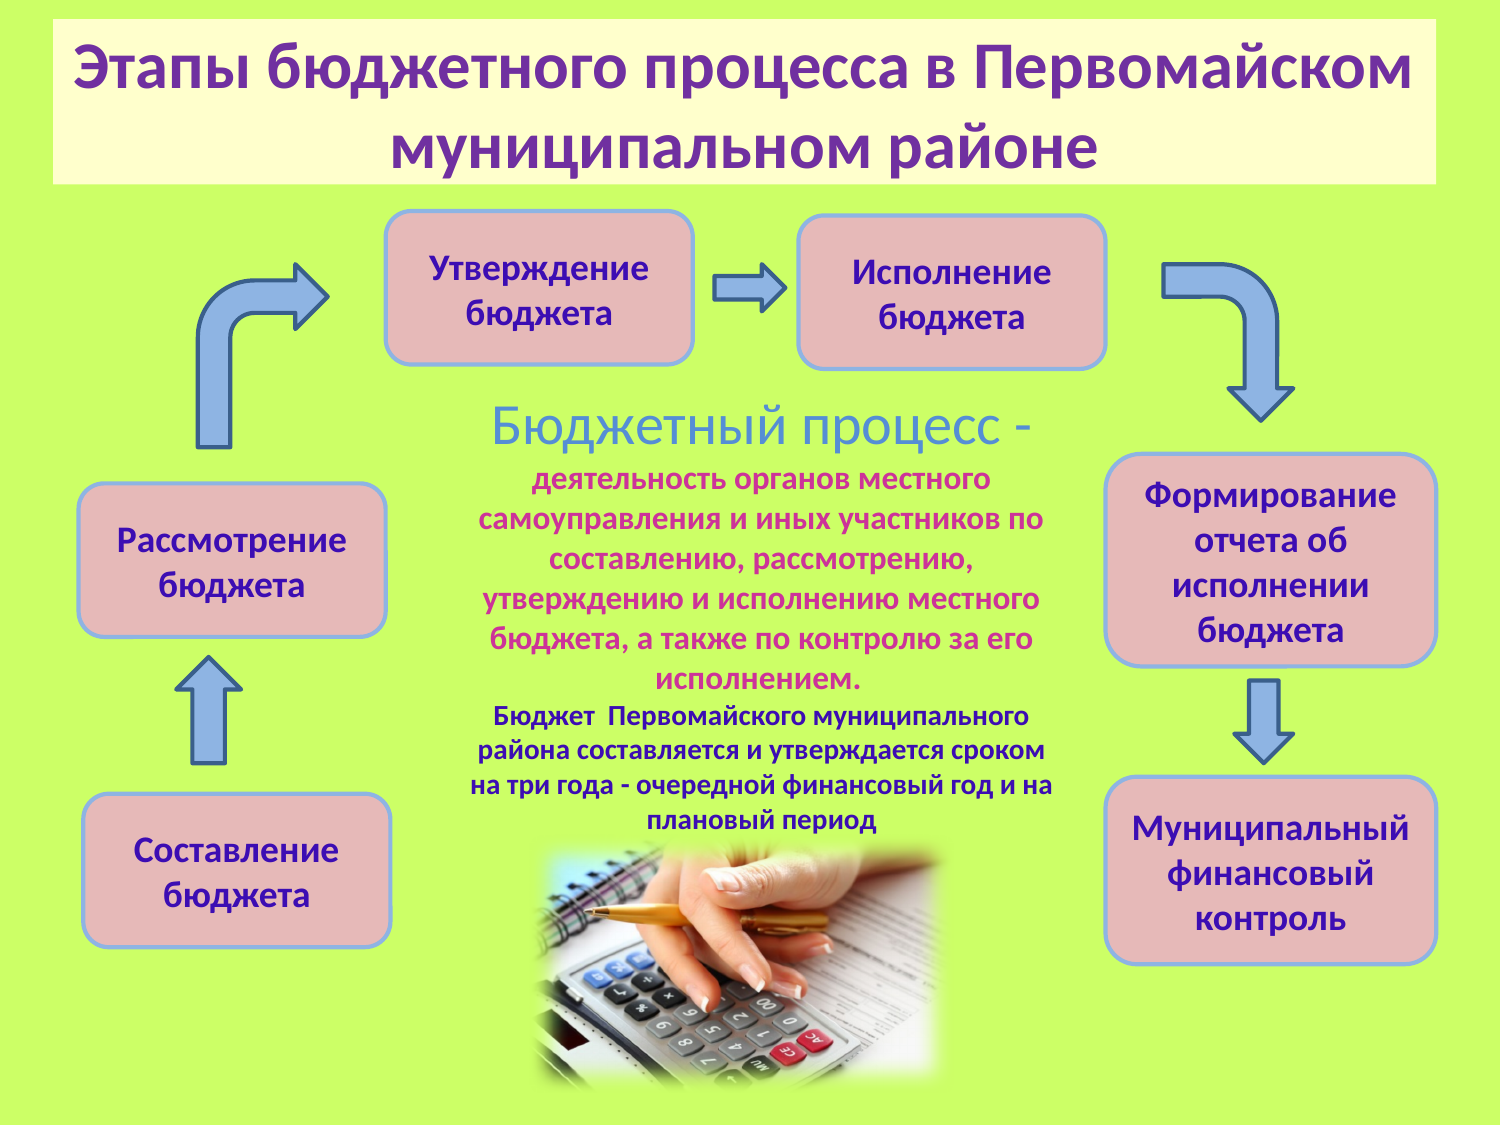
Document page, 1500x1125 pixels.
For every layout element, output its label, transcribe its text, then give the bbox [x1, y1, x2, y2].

text_box Исполнение бюджета [796, 213, 1108, 372]
text_box [195, 262, 330, 450]
text_box Бюджетный процесс - деятельность органов местного самоуправления и иных участников по составлению, рассмотрению, утверждению и исполнению местного бюджета, а также по контролю за его исполнением. Бюджет Первомайского муниципального района составляется и утверждается сроком на три года - очередной финансовый год и на плановый период [454, 378, 1069, 843]
text_box Формирование отчета об исполнении бюджета [1103, 451, 1439, 669]
text_box [712, 262, 788, 314]
title Этапы бюджетного процесса в Первомайском муниципальном районе [53, 19, 1437, 185]
text_box Рассмотрение бюджета [76, 481, 388, 640]
text_box Составление бюджета [81, 791, 393, 950]
text_box [1161, 262, 1296, 423]
text_box [1232, 678, 1296, 766]
picture [528, 834, 955, 1095]
text_box [174, 654, 244, 766]
text_box Муниципальный финансовый контроль [1103, 774, 1439, 967]
text_box Утверждение бюджета [383, 208, 695, 367]
